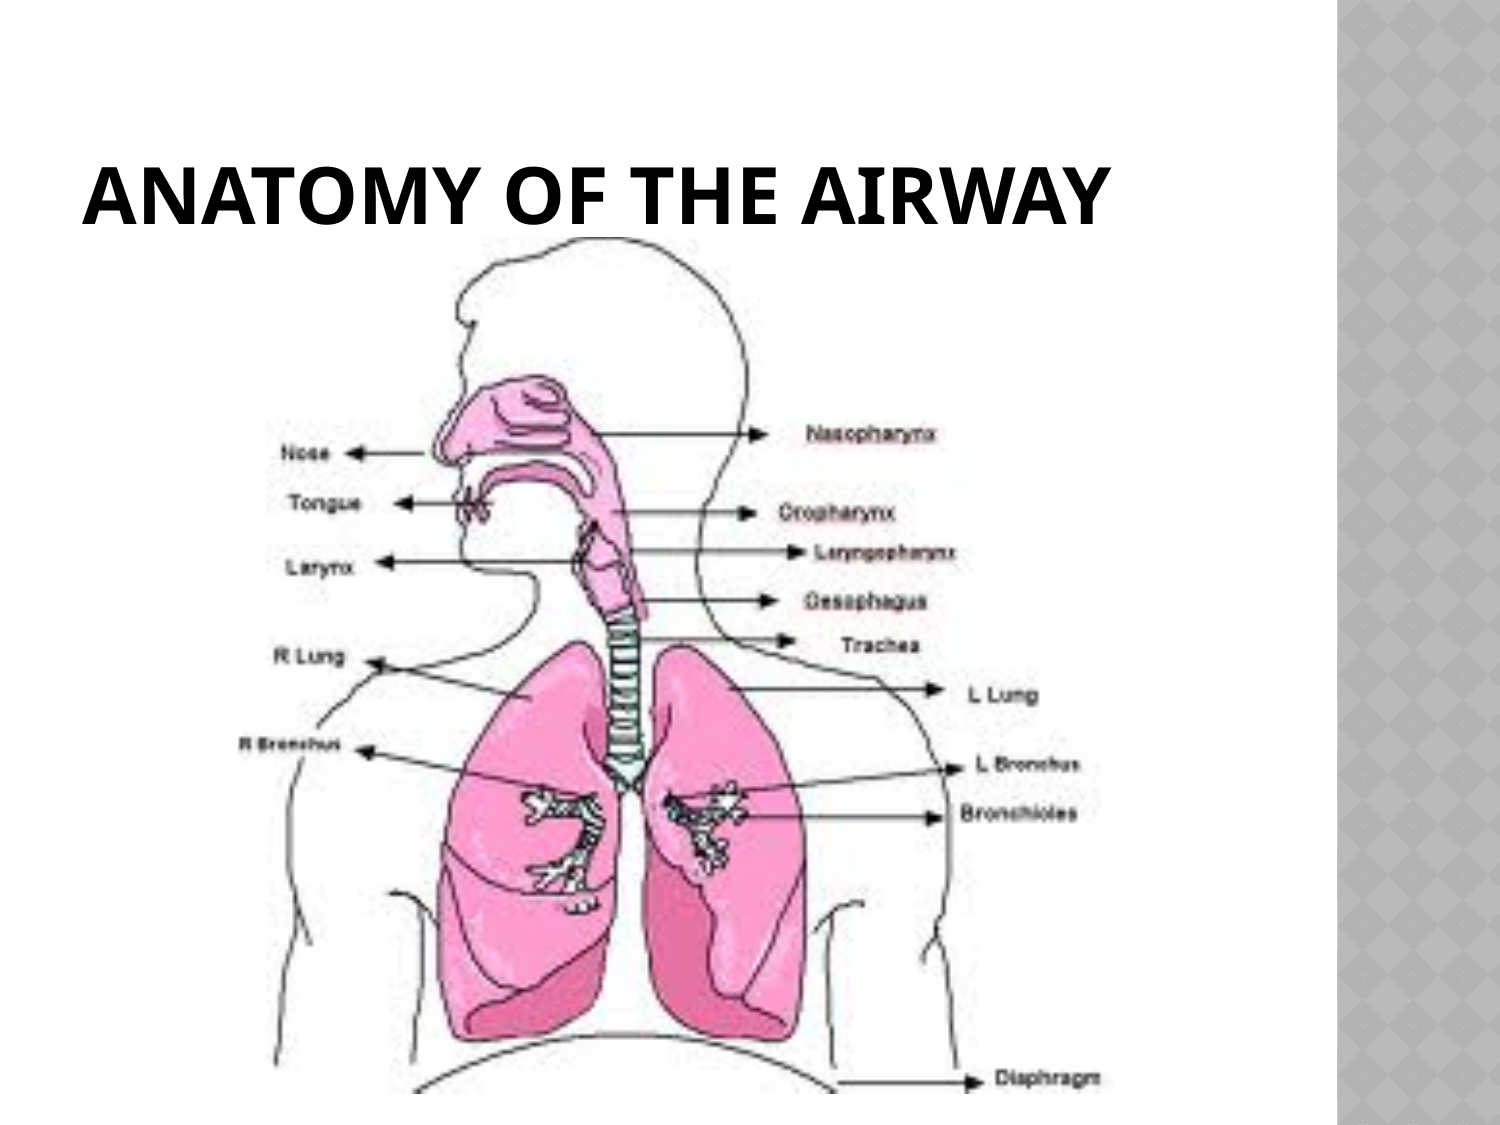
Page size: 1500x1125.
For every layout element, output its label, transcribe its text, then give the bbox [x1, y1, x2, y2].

title Anatomy of the Airway [75, 52, 1263, 240]
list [237, 237, 1113, 1094]
